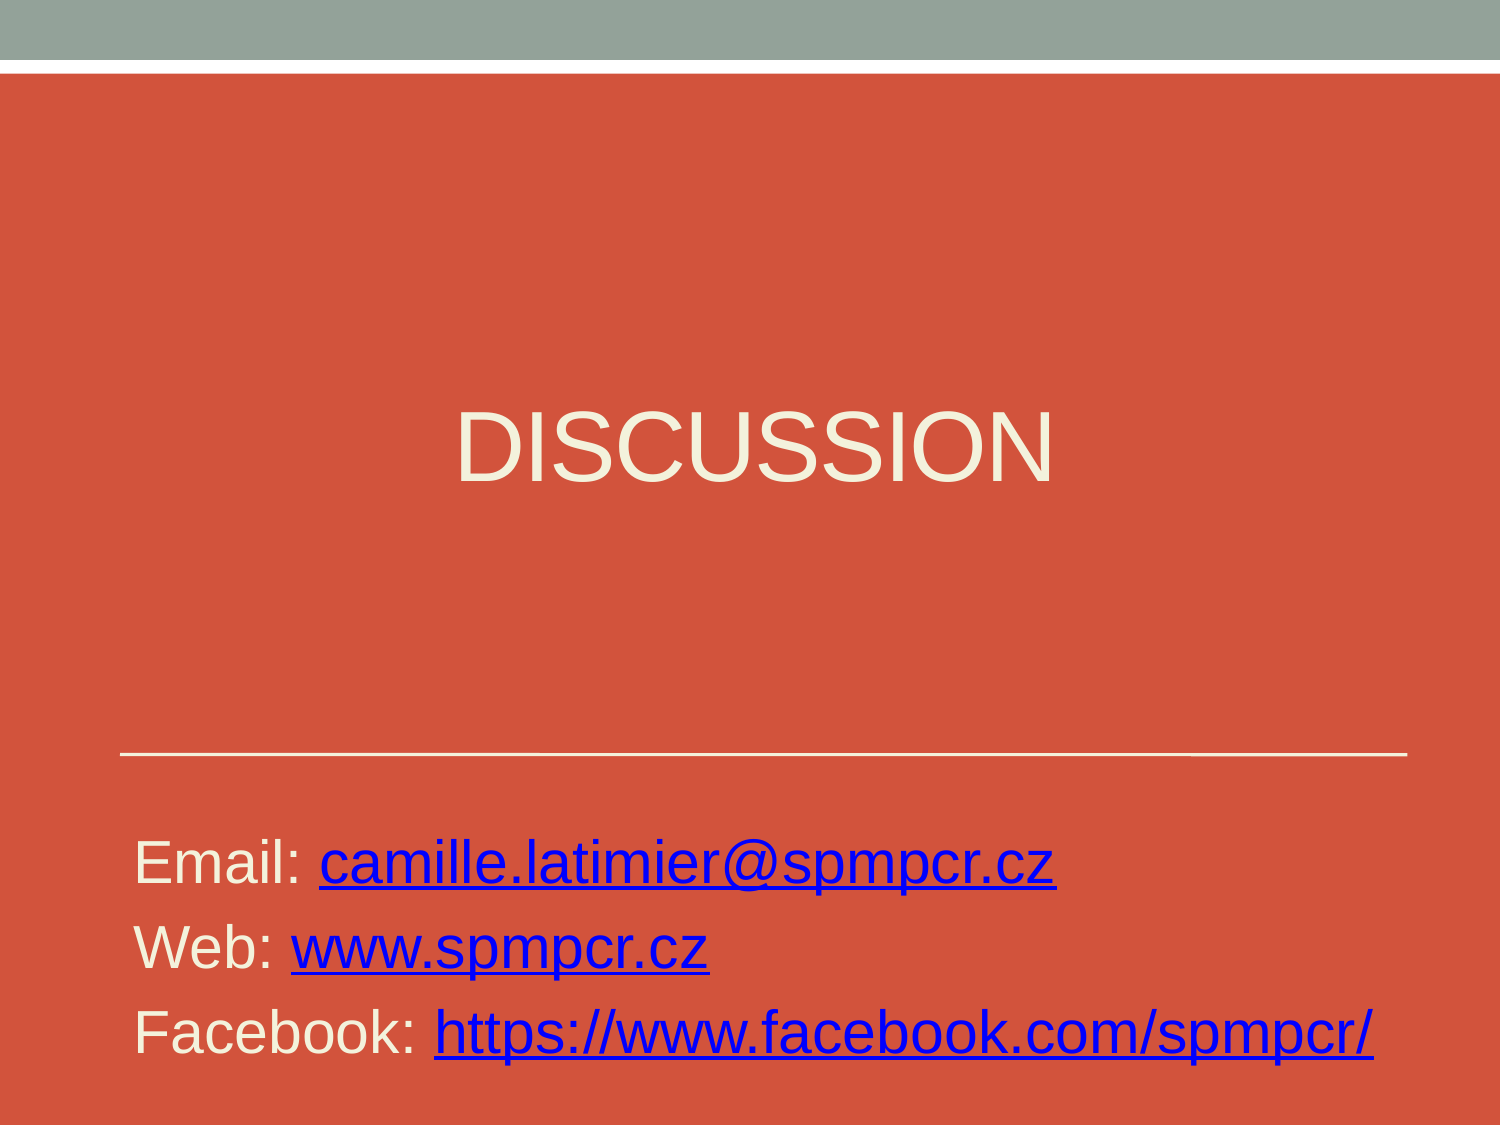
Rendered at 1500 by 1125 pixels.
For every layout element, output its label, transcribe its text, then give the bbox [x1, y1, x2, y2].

list Email: camille.latimier@spmpcr.cz Web: www.spmpcr.cz Facebook: https://www.facebook.com/spmpcr/ [118, 758, 1394, 1106]
title DISCUSSION [118, 231, 1394, 749]
